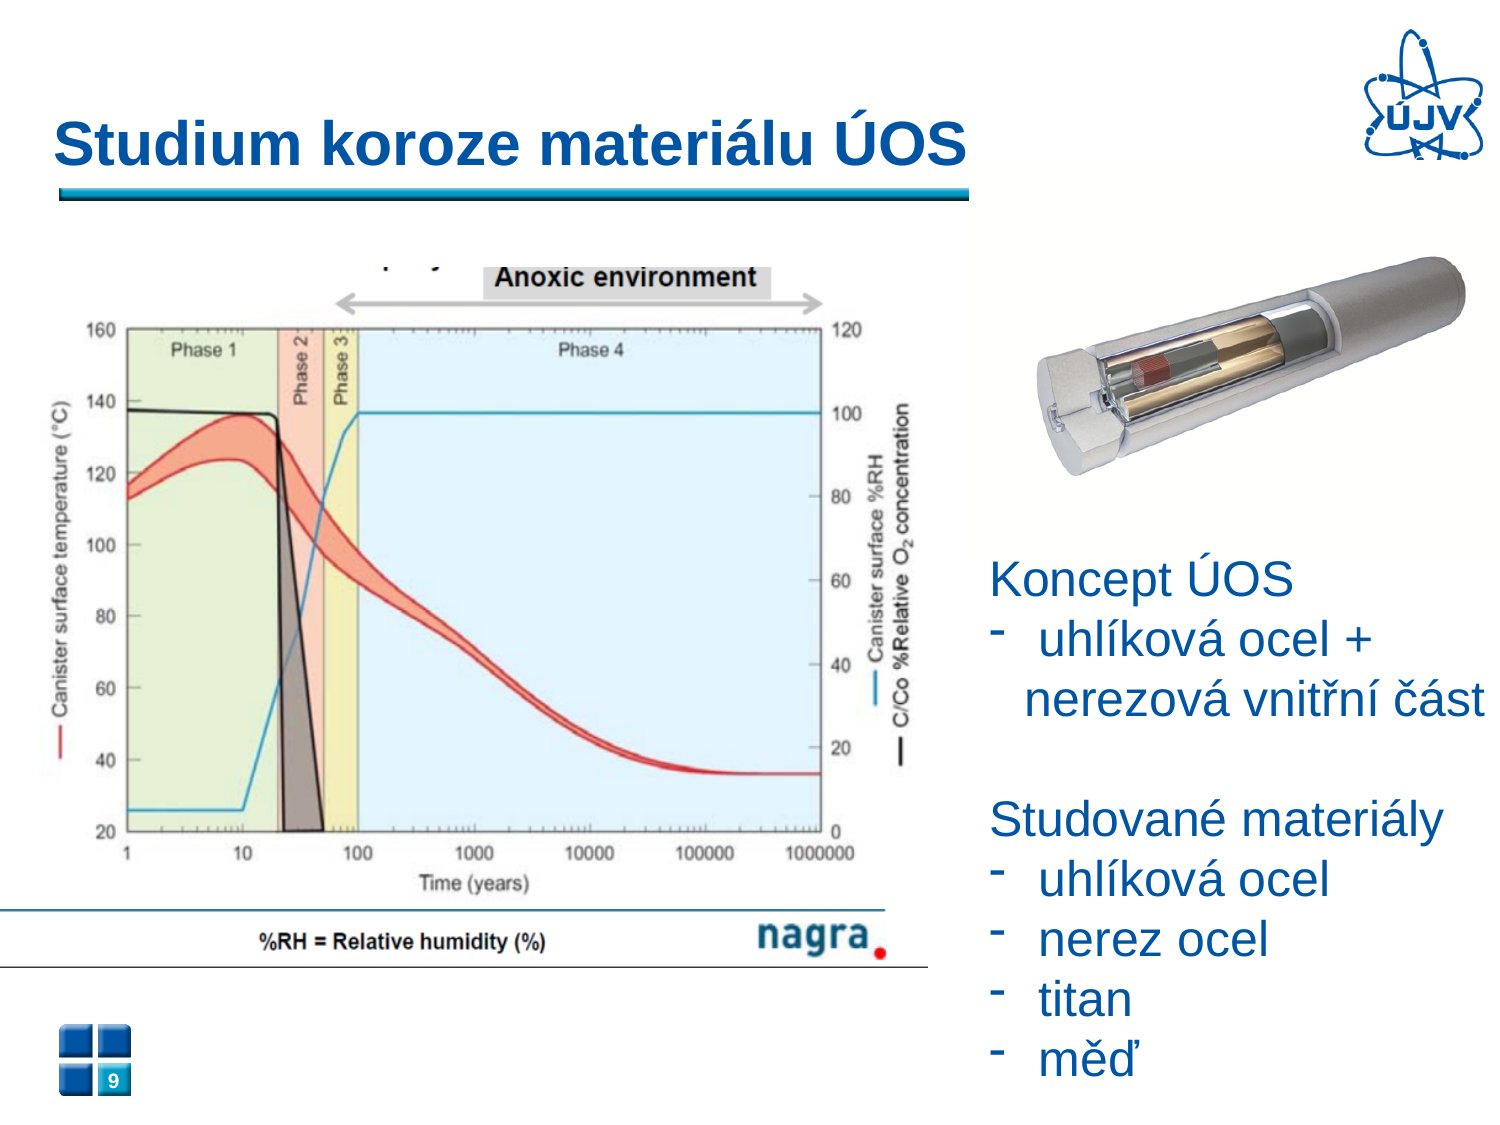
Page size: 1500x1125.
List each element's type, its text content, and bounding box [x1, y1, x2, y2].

picture [59, 1024, 131, 1096]
text_box Koncept ÚOS uhlíková ocel + nerezová vnitřní část Studované materiály uhlíková ocel nerez ocel titan měď [974, 565, 1500, 1094]
picture [969, 29, 1500, 558]
picture [0, 266, 928, 969]
title Studium koroze materiálu ÚOS [52, 66, 1306, 215]
